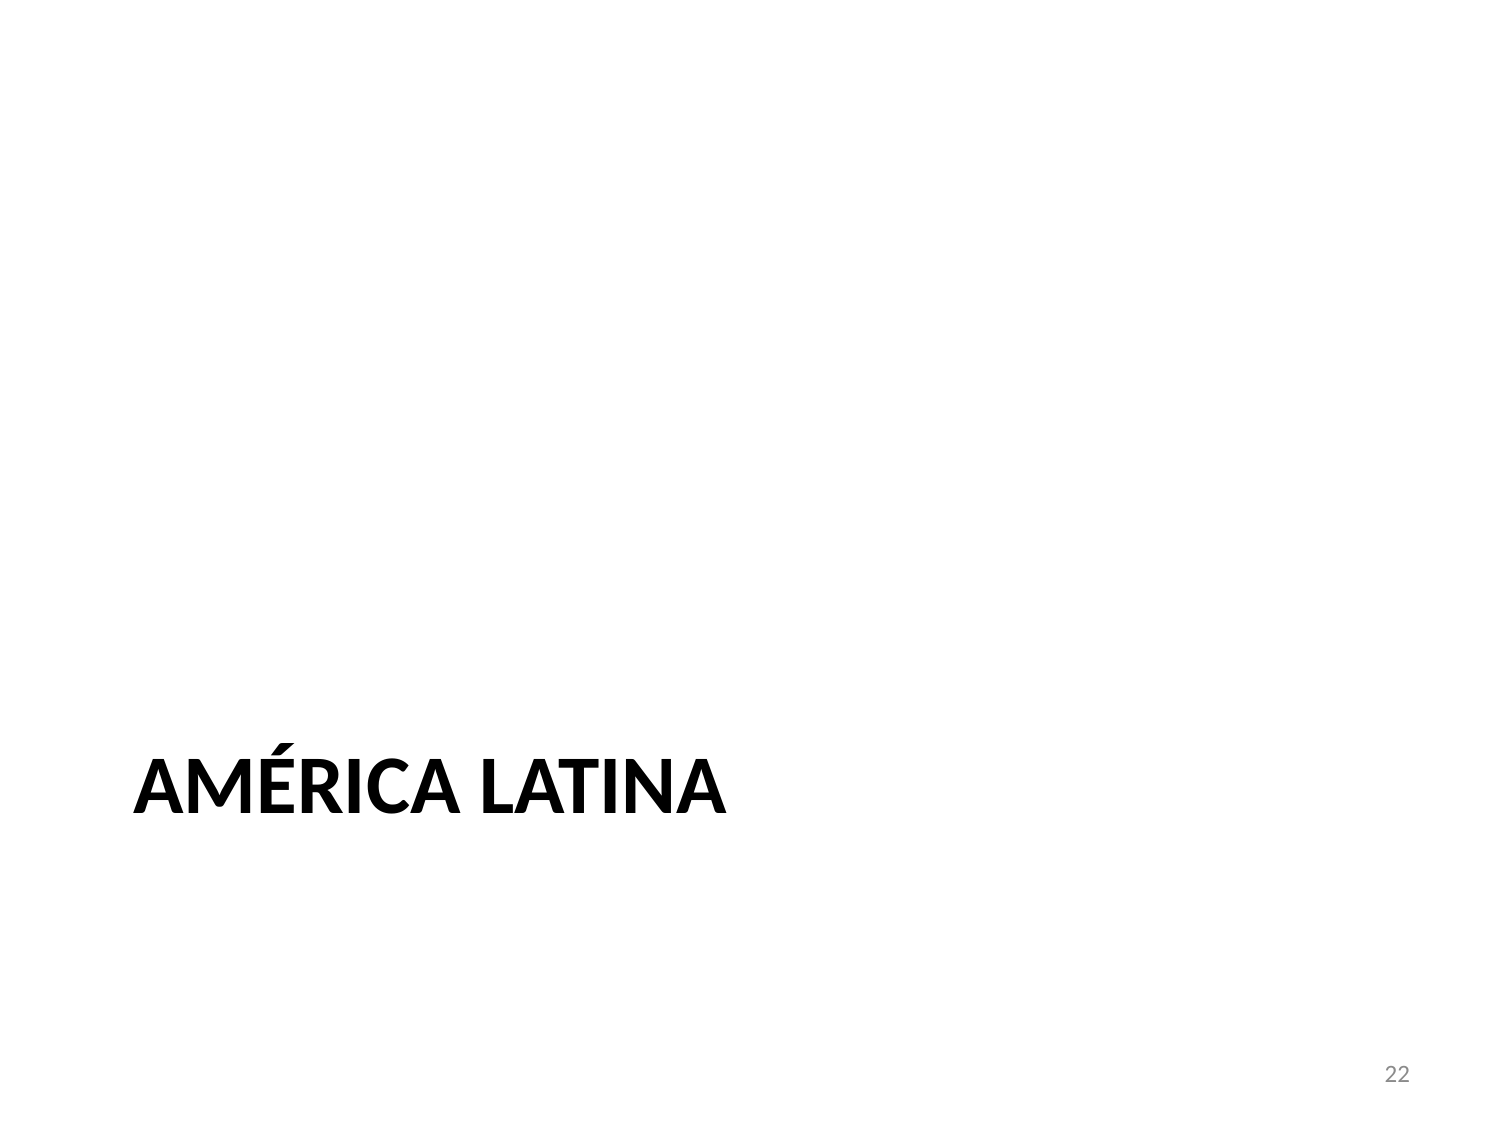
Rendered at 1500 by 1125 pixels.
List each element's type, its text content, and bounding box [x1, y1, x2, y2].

title América latina [118, 722, 1394, 947]
slide_number 22 [1074, 1042, 1425, 1103]
